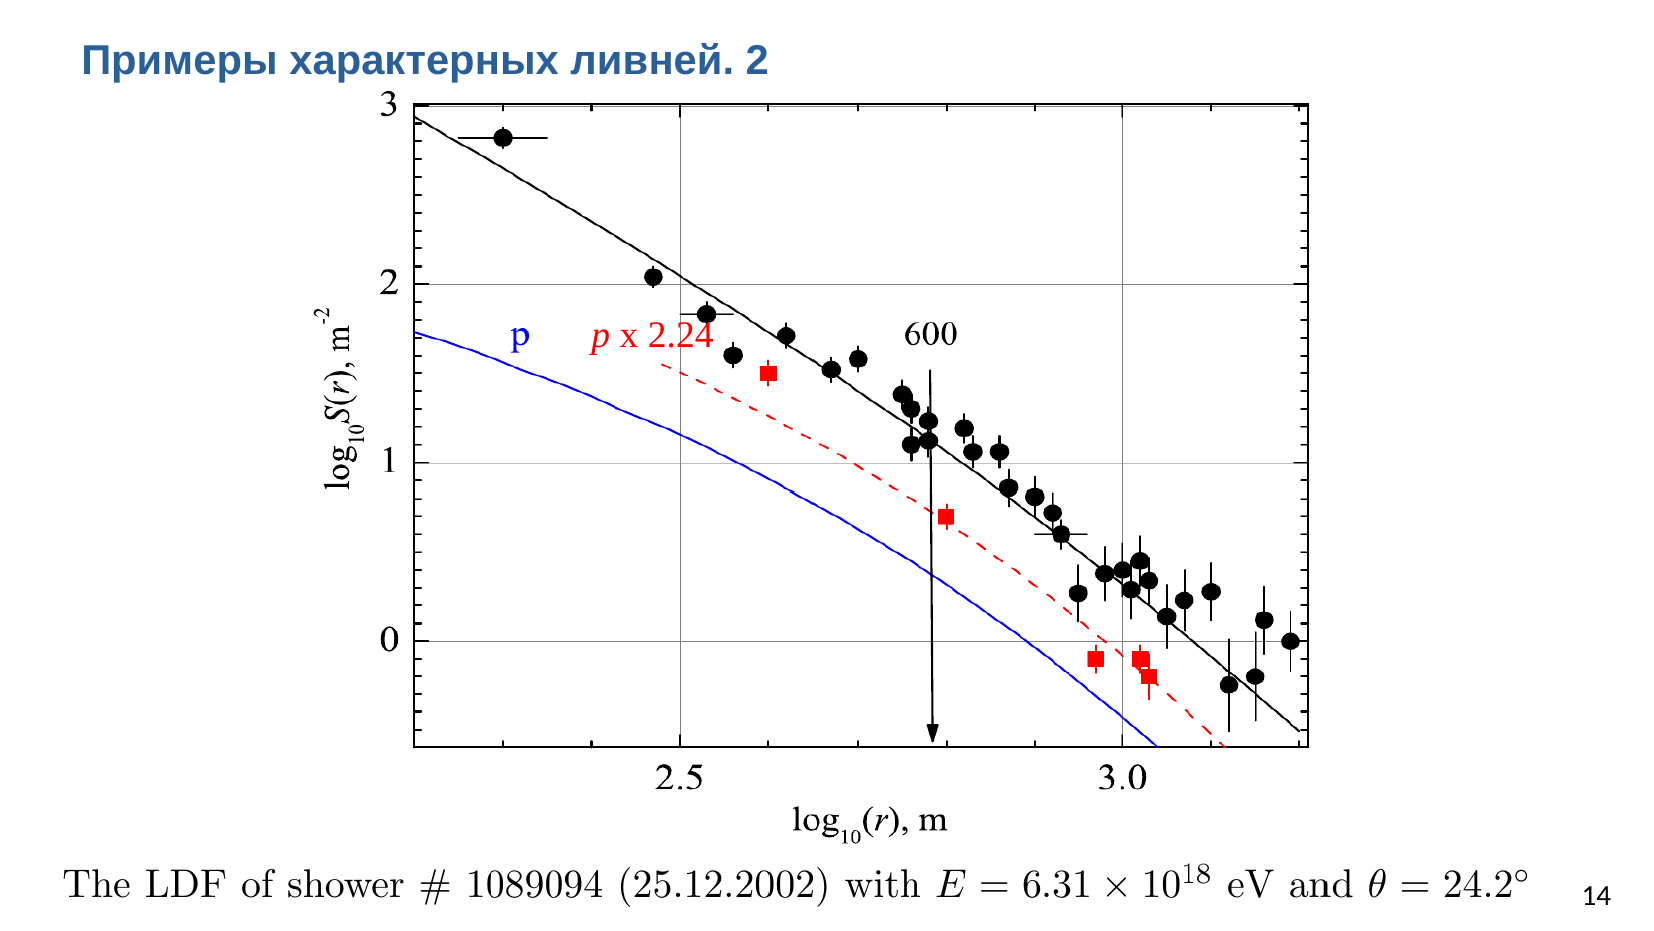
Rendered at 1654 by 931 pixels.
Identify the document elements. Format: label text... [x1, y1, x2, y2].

picture [311, 85, 1324, 850]
text_box 1 [1536, 875, 1621, 912]
picture [59, 856, 1536, 915]
text_box Примеры характерных ливней. 2 [70, 27, 907, 109]
